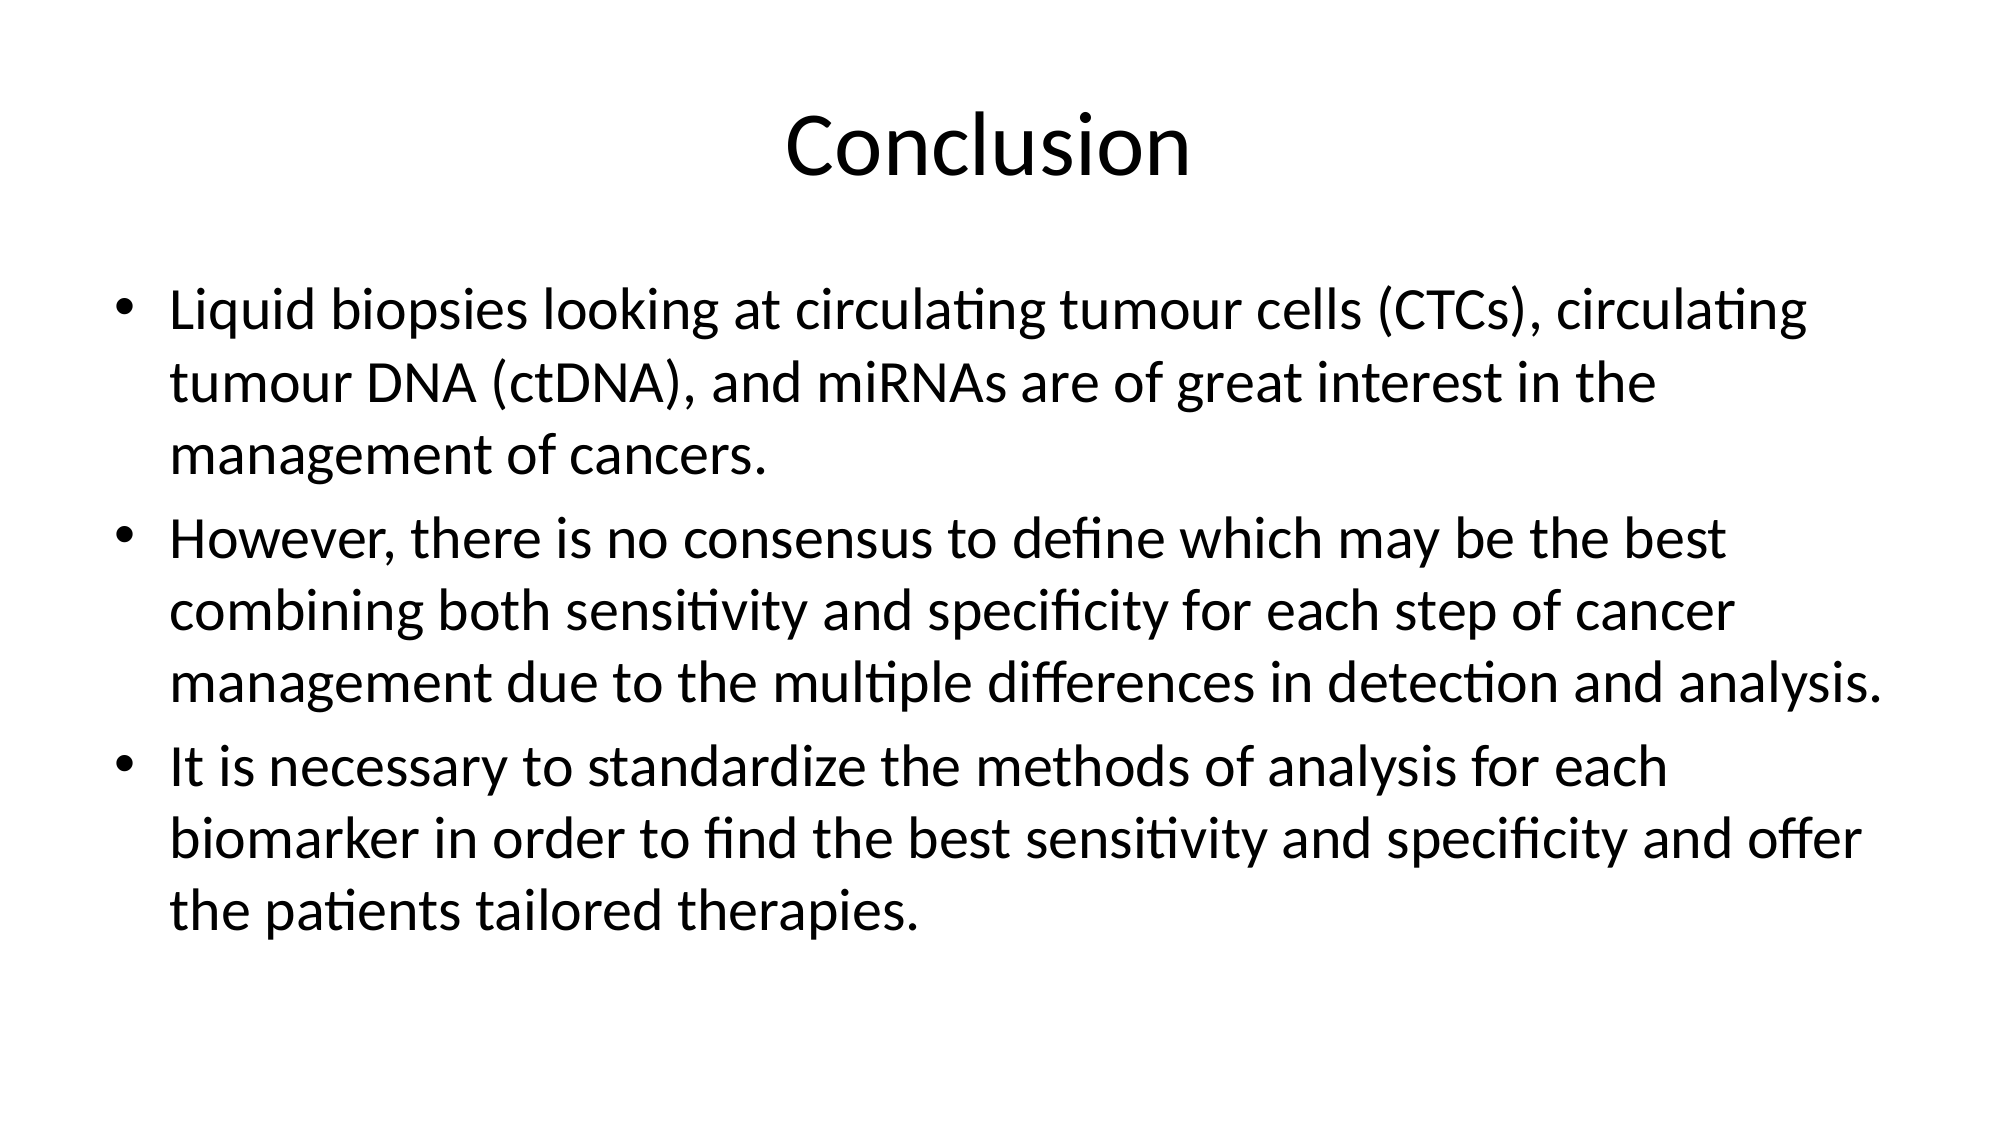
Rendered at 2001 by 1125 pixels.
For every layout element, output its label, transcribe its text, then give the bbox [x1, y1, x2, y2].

list Liquid biopsies looking at circulating tumour cells (CTCs), circulating tumour DNA (ctDNA), and miRNAs are of great interest in the management of cancers. However, there is no consensus to define which may be the best combining both sensitivity and specificity for each step of cancer management due to the multiple differences in detection and analysis. It is necessary to standardize the methods of analysis for each biomarker in order to find the best sensitivity and specificity and offer the patients tailored therapies. [99, 262, 1900, 1005]
title Conclusion [99, 45, 1900, 233]
